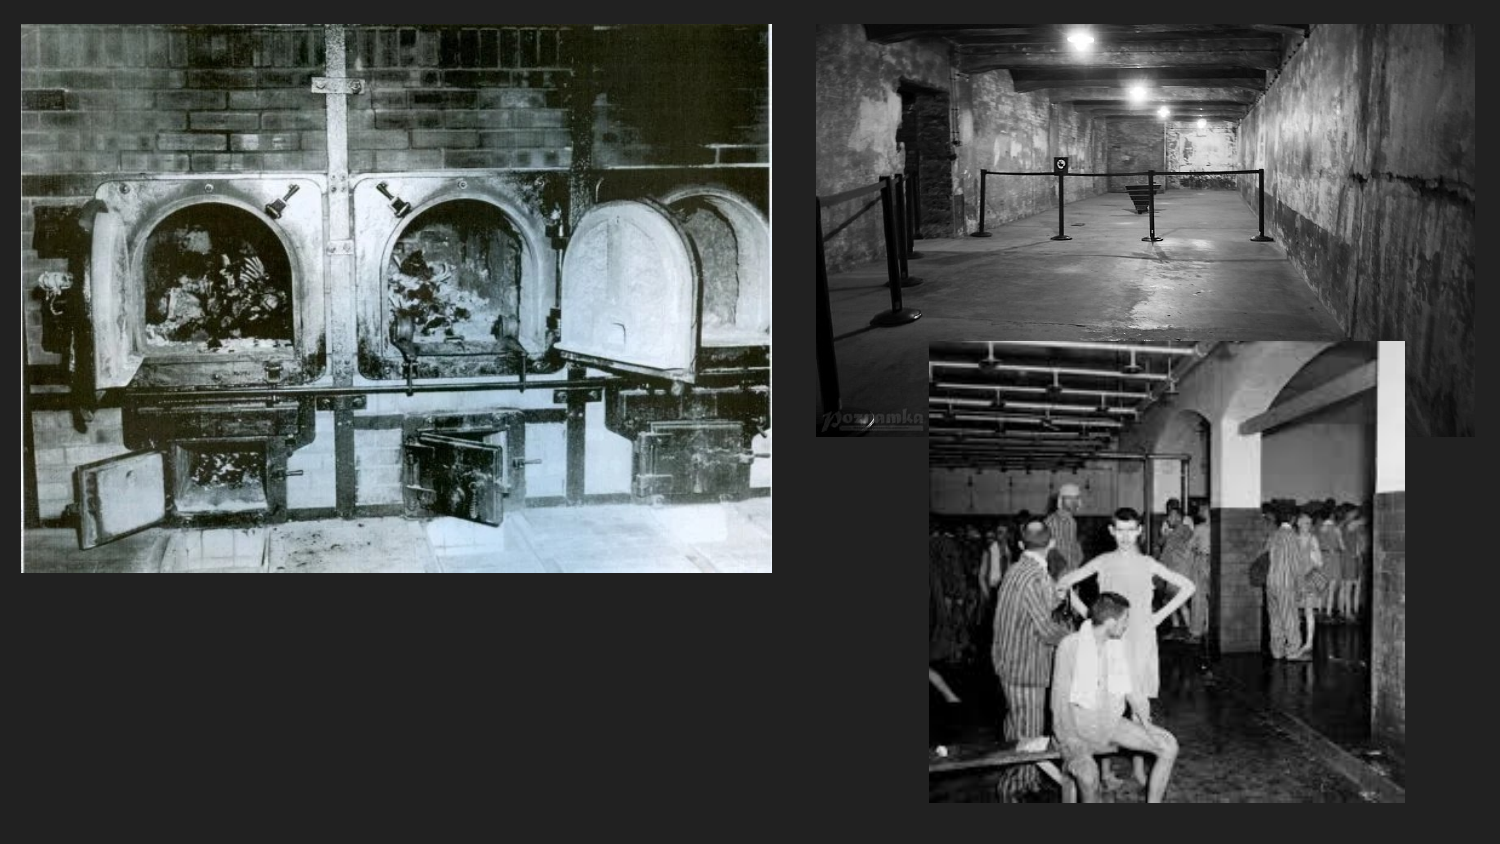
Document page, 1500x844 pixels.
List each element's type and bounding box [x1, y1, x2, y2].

picture [816, 24, 1476, 803]
picture [21, 24, 772, 573]
